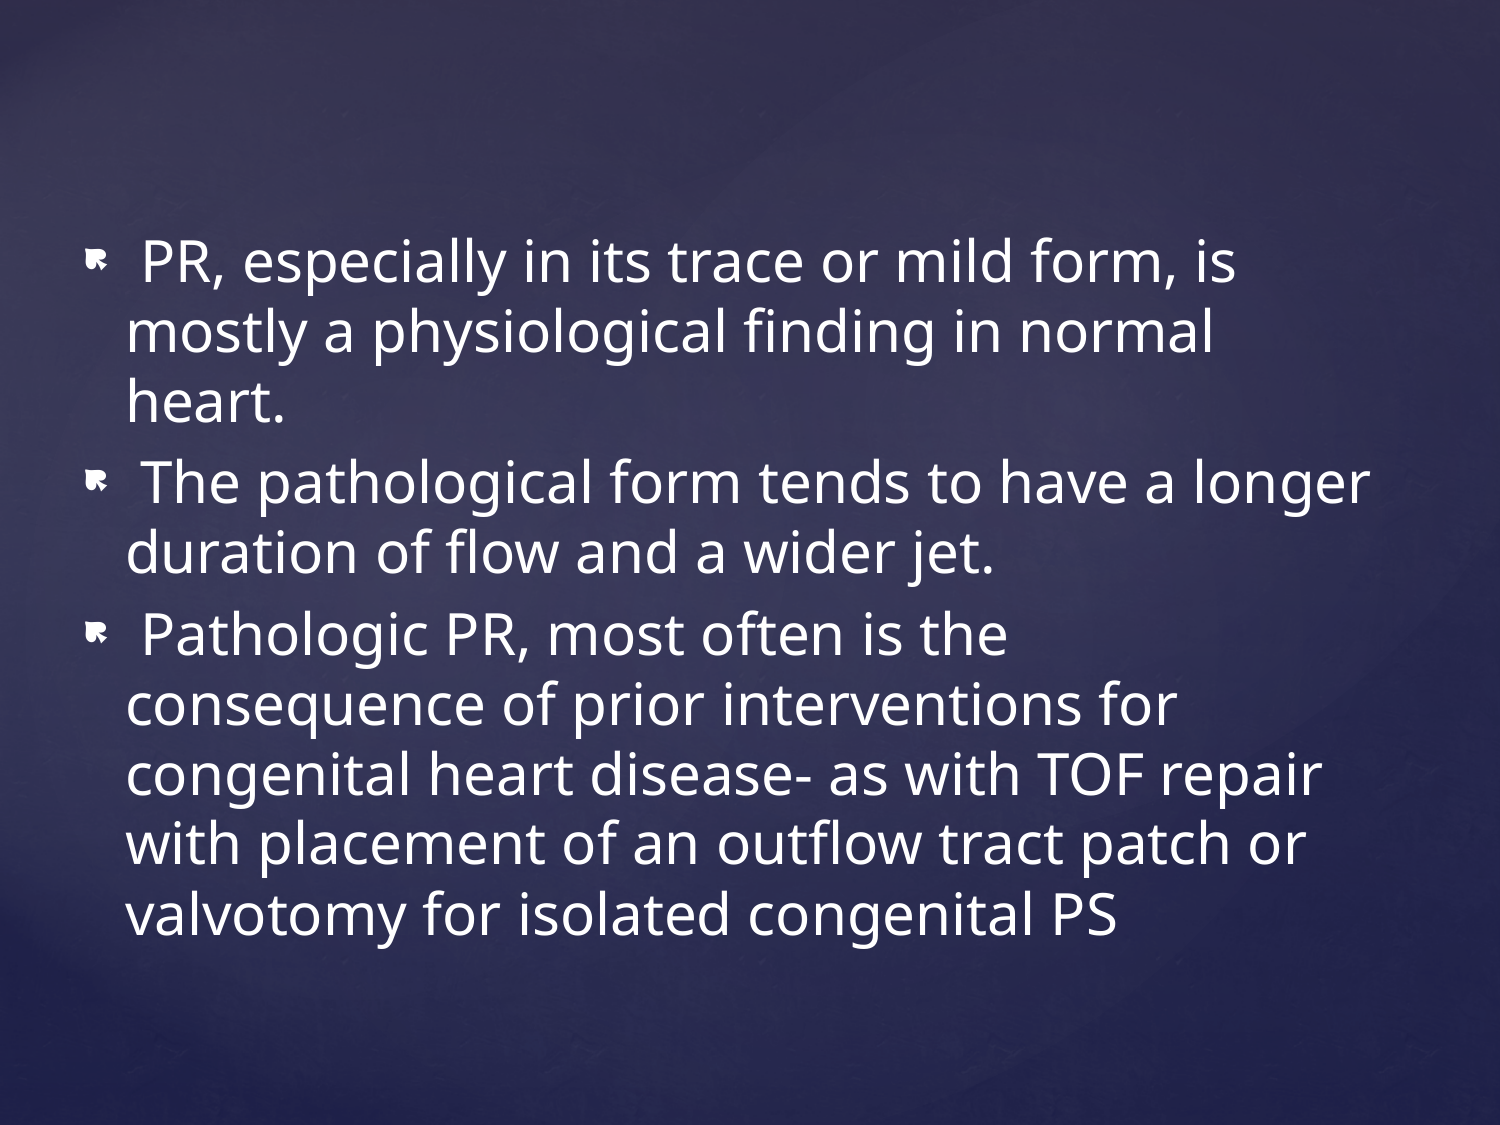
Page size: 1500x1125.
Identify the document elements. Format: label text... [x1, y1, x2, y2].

list PR, especially in its trace or mild form, is mostly a physiological finding in normal heart. The pathological form tends to have a longer duration of flow and a wider jet. Pathologic PR, most often is the consequence of prior interventions for congenital heart disease- as with TOF repair with placement of an outflow tract patch or valvotomy for isolated congenital PS [64, 112, 1400, 1059]
